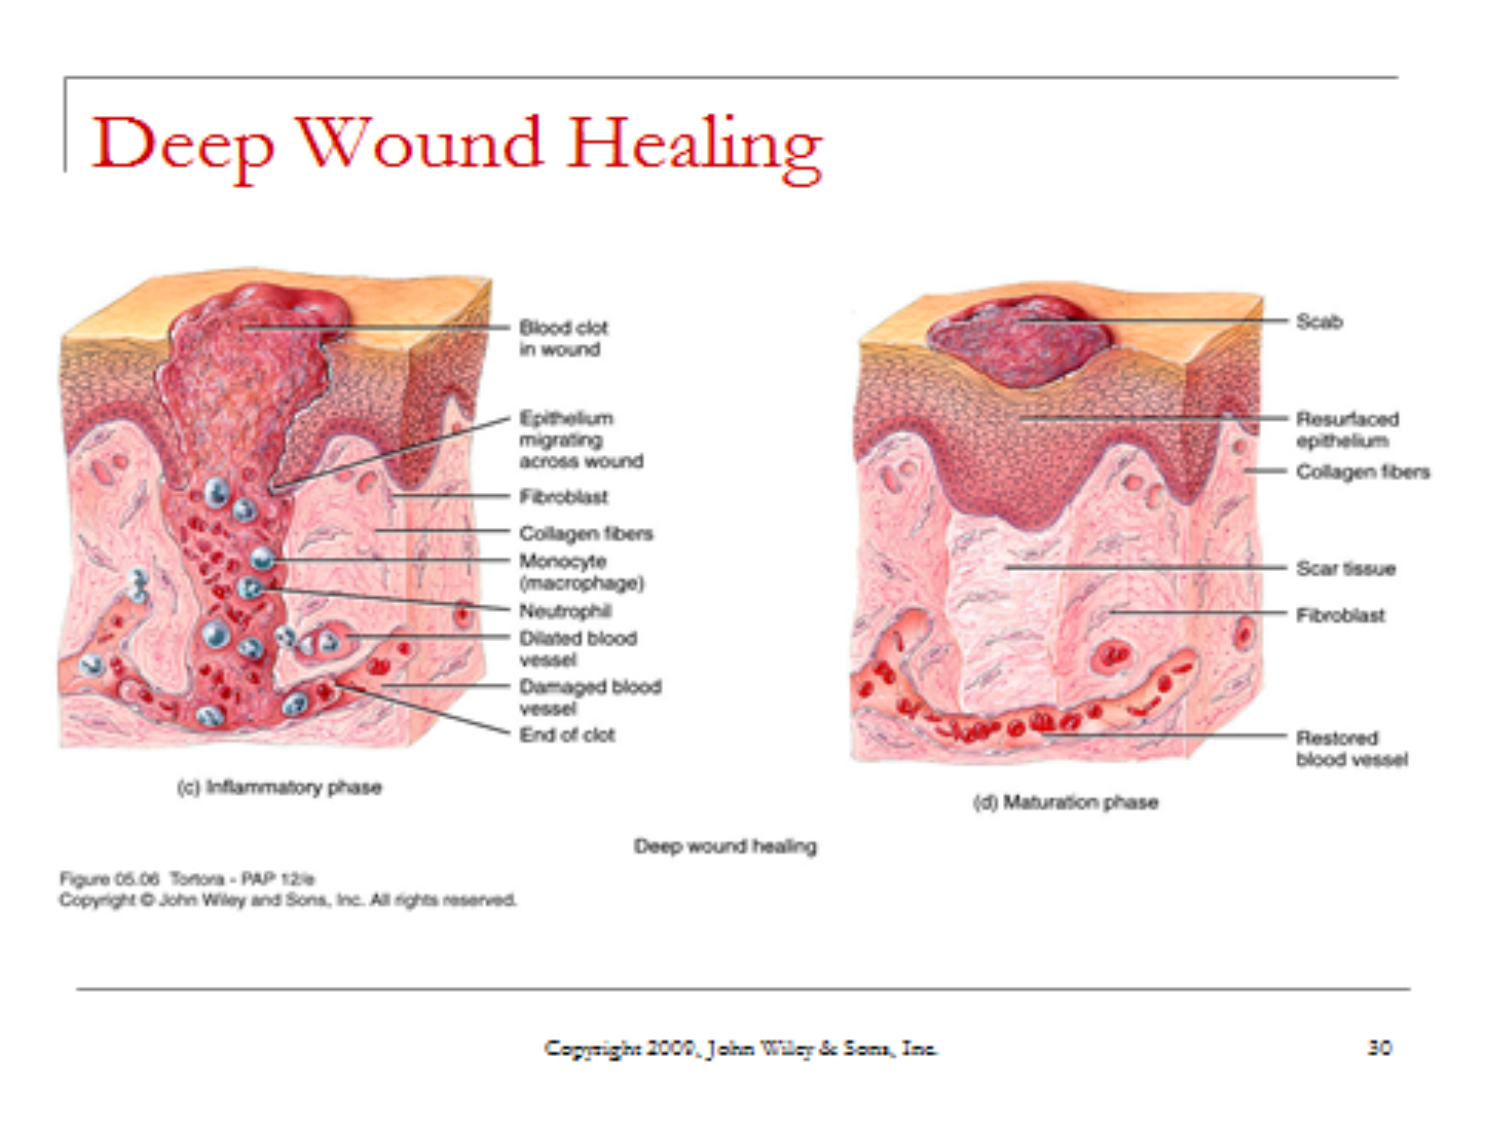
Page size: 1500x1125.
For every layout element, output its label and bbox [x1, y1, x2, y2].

list [2, 42, 1484, 1095]
